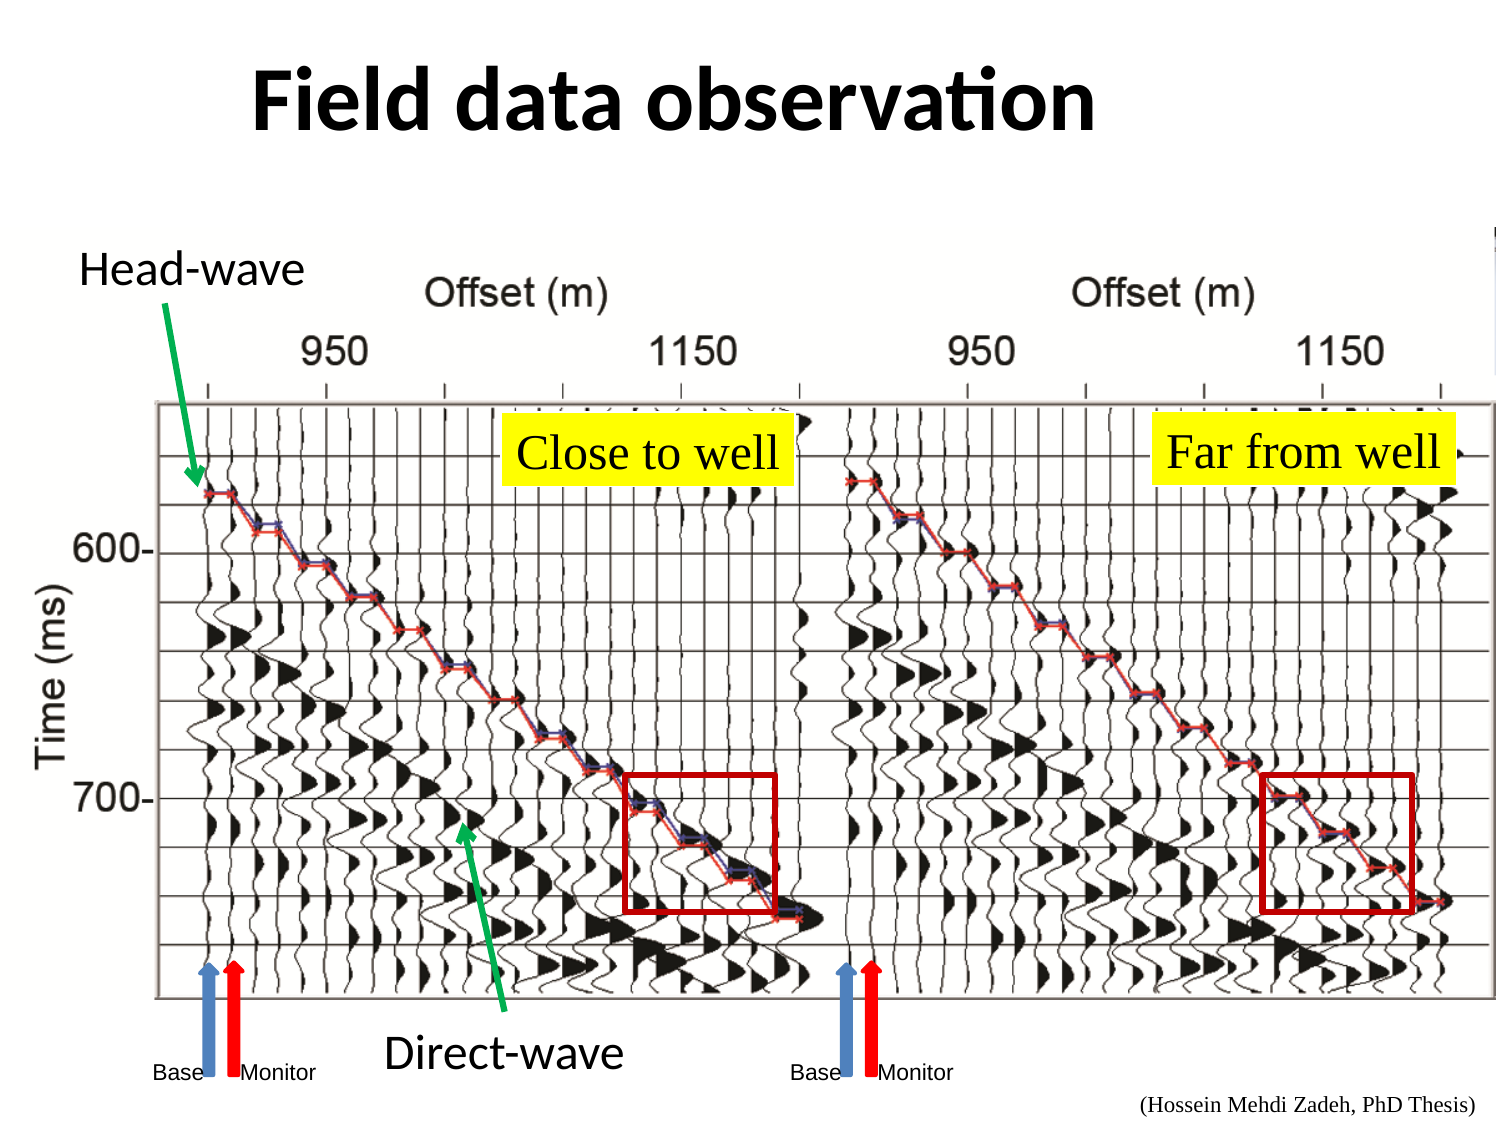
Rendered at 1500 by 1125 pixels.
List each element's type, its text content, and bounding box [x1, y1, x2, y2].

text_box [864, 1009, 878, 1050]
text_box Base [774, 1050, 862, 1093]
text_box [462, 822, 505, 1012]
text_box [202, 1009, 216, 1050]
text_box Monitor [225, 1050, 338, 1093]
text_box [839, 1009, 853, 1050]
picture [0, 227, 1496, 1001]
text_box (Hossein Mehdi Zadeh, PhD Thesis) [1124, 1082, 1500, 1125]
text_box Monitor [862, 1050, 975, 1093]
text_box Direct-wave [369, 1011, 640, 1087]
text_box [164, 303, 198, 488]
text_box Base [137, 1050, 225, 1093]
text_box [227, 1009, 241, 1050]
title Field data observation [0, 0, 1351, 188]
